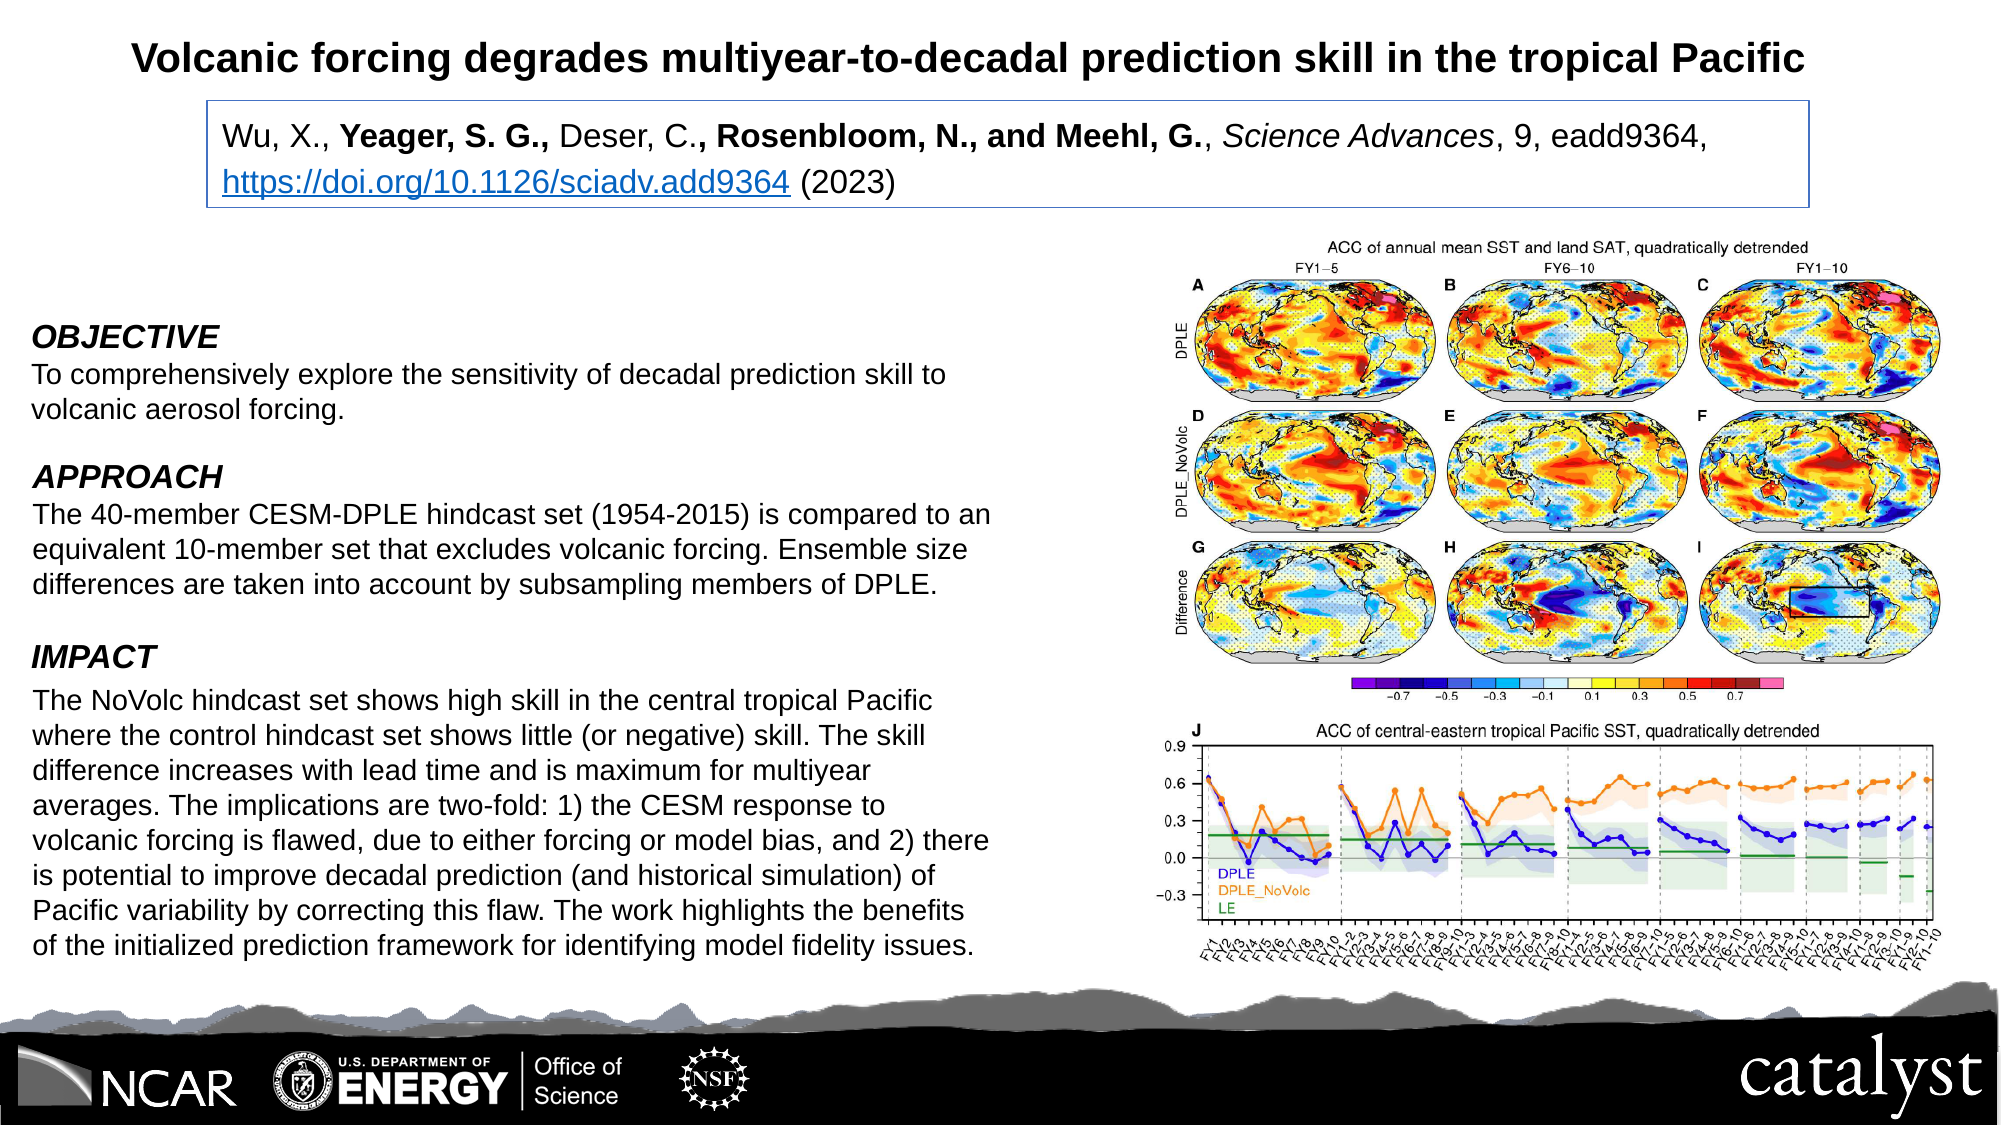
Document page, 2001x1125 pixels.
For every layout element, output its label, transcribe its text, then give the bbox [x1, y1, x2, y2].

picture [273, 1051, 622, 1111]
text_box IMPACT [16, 628, 1056, 754]
text_box Volcanic forcing degrades multiyear-to-decadal prediction skill in the tropical Pacific [43, 23, 1905, 89]
text_box Wu, X., Yeager, S. G., Deser, C., Rosenbloom, N., and Meehl, G., Science Advances, 9, eadd9364, https://doi.org/10.1126/sciadv.add9364 (2023) [207, 100, 1809, 208]
picture [0, 226, 2000, 1125]
text_box The NoVolc hindcast set shows high skill in the central tropical Pacific where the control hindcast set shows little (or negative) skill. The skill difference increases with lead time and is maximum for multiyear averages. The implications are two-fold: 1) the CESM response to volcanic forcing is flawed, due to either forcing or model bias, and 2) there is potential to improve decadal prediction (and historical simulation) of Pacific variability by correcting this flaw. The work highlights the benefits of the initialized prediction framework for identifying model fidelity issues. [17, 674, 1010, 969]
text_box OBJECTIVE To comprehensively explore the sensitivity of decadal prediction skill to volcanic aerosol forcing. [16, 307, 1011, 433]
text_box APPROACH The 40-member CESM-DPLE hindcast set (1954-2015) is compared to an equivalent 10-member set that excludes volcanic forcing. Ensemble size differences are taken into account by subsampling members of DPLE. [17, 447, 1010, 608]
